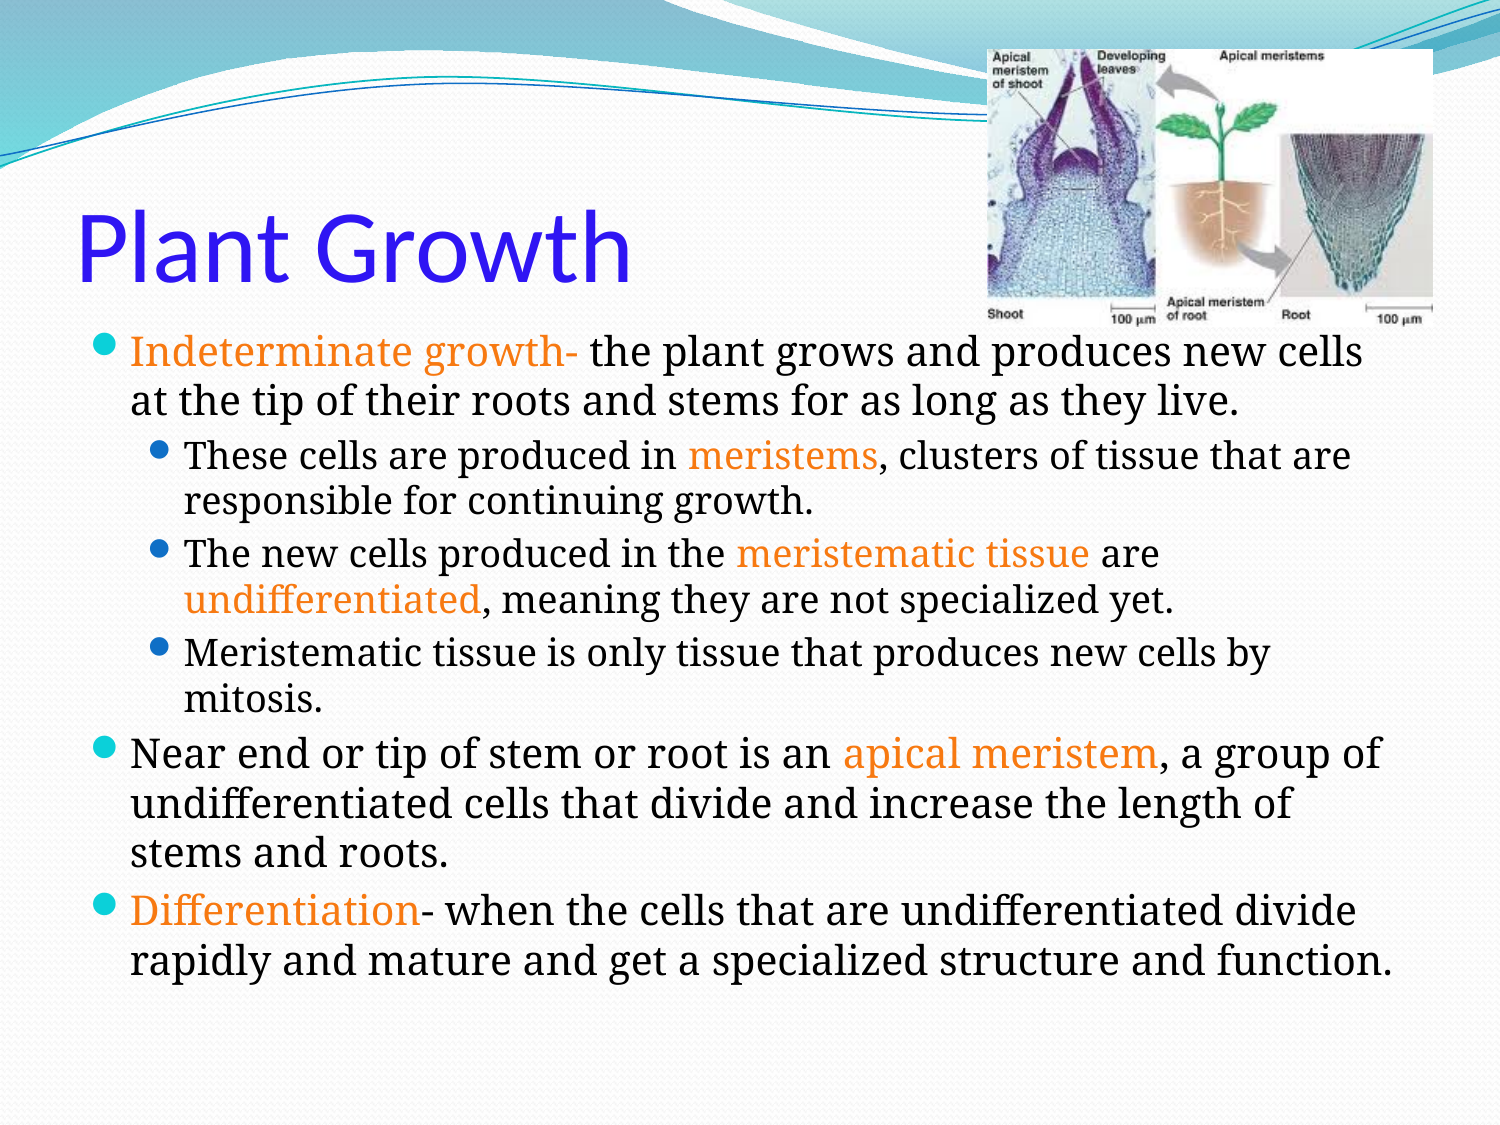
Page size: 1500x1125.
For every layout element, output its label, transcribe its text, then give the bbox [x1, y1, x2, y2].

list Indeterminate growth- the plant grows and produces new cells at the tip of their roots and stems for as long as they live. These cells are produced in meristems, clusters of tissue that are responsible for continuing growth. The new cells produced in the meristematic tissue are undifferentiated, meaning they are not specialized yet. Meristematic tissue is only tissue that produces new cells by mitosis. Near end or tip of stem or root is an apical meristem, a group of undifferentiated cells that divide and increase the length of stems and roots. Differentiation- when the cells that are undifferentiated divide rapidly and mature and get a specialized structure and function. [75, 317, 1425, 1038]
picture [987, 49, 1434, 327]
title Plant Growth [75, 115, 980, 303]
